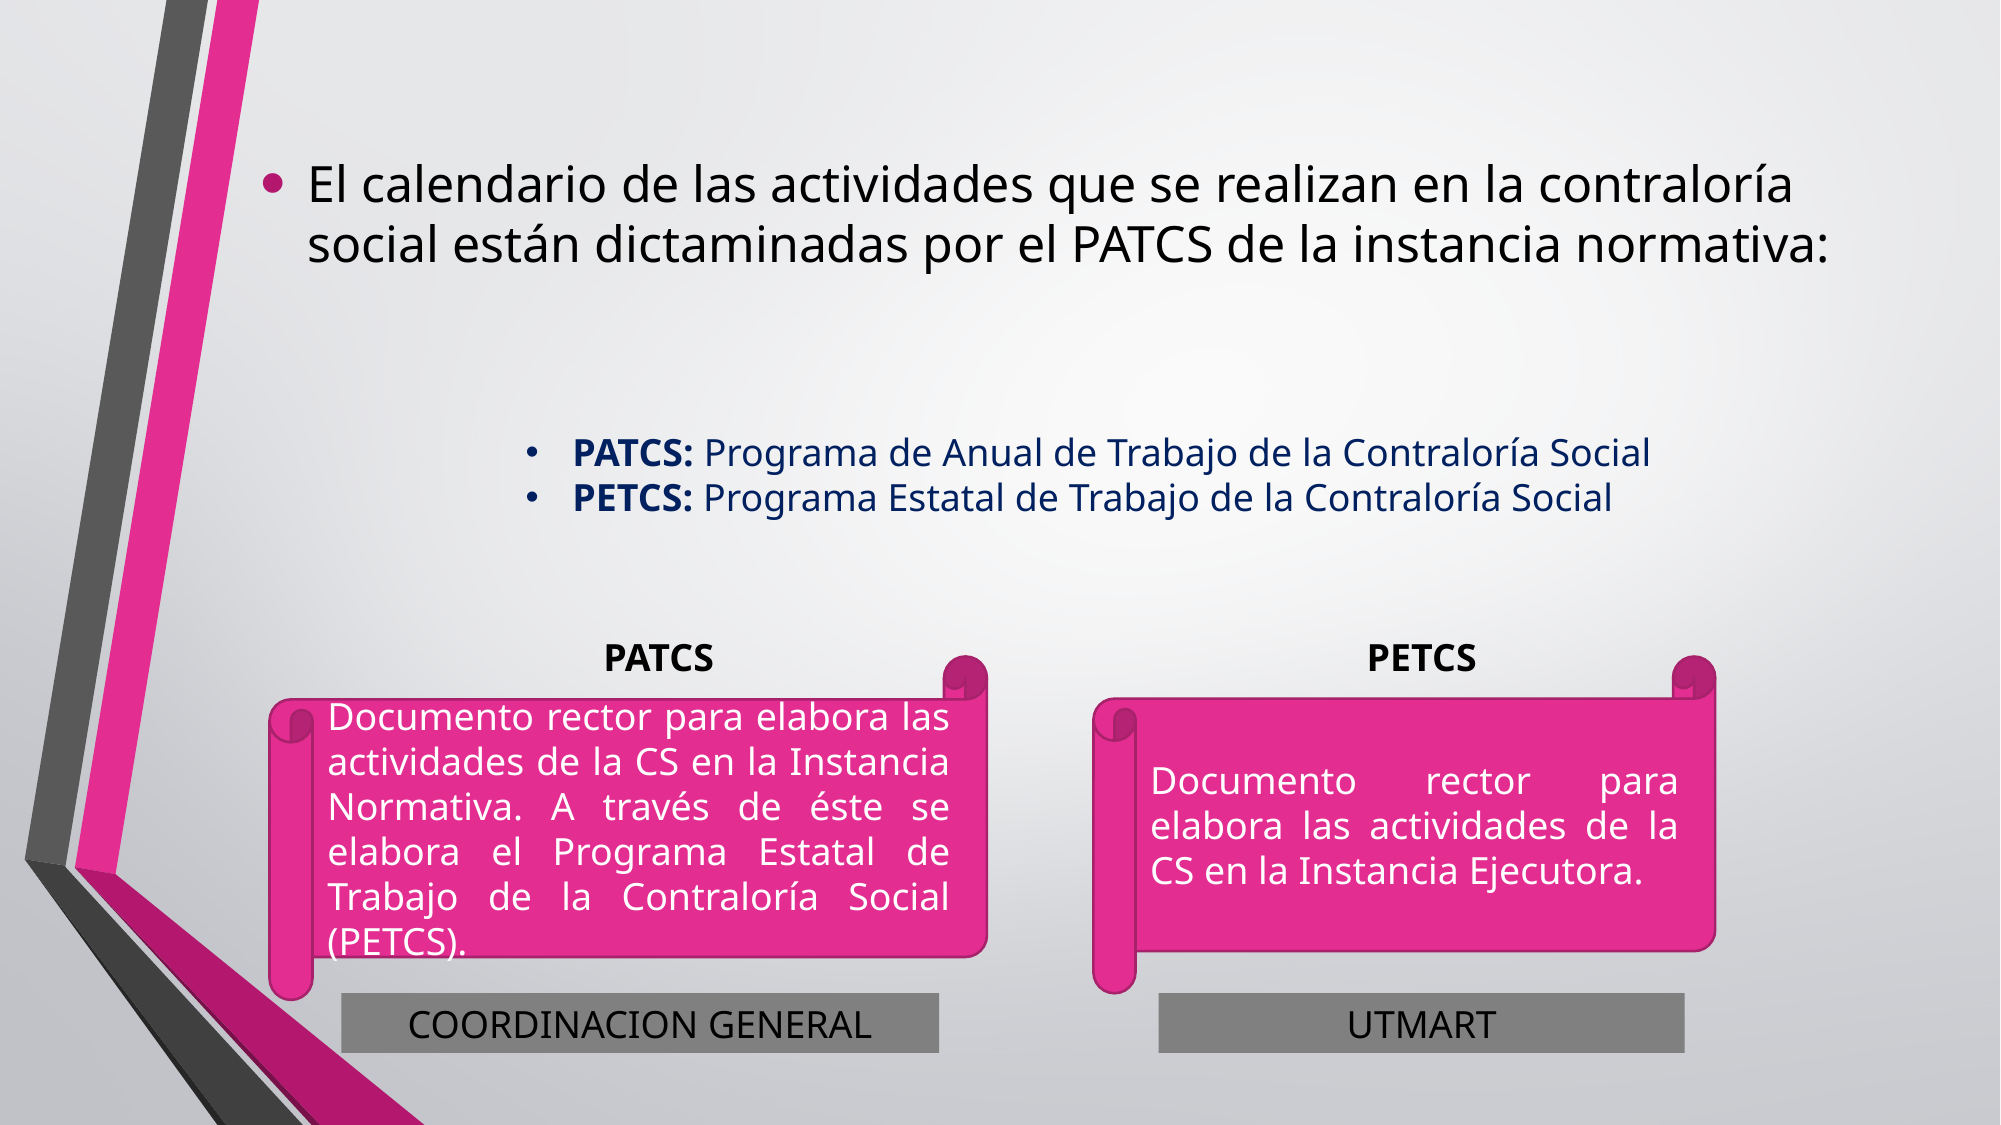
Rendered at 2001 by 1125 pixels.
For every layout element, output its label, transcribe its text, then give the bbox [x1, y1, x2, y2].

text_box Documento rector para elabora las actividades de la CS en la Instancia Normativa. A través de éste se elabora el Programa Estatal de Trabajo de la Contraloría Social (PETCS). [268, 655, 989, 1002]
text_box PATCS [510, 626, 807, 686]
text_box UTMART [1158, 993, 1685, 1053]
text_box COORDINACION GENERAL [341, 993, 940, 1053]
text_box PETCS [1273, 626, 1570, 686]
list El calendario de las actividades que se realizan en la contraloría social están dictaminadas por el PATCS de la instancia normativa: [245, 83, 1890, 342]
text_box Documento rector para elabora las actividades de la CS en la Instancia Ejecutora. [1092, 655, 1717, 995]
text_box PATCS: Programa de Anual de Trabajo de la Contraloría Social PETCS: Programa Estatal de Trabajo de la Contraloría Social [510, 421, 1722, 527]
